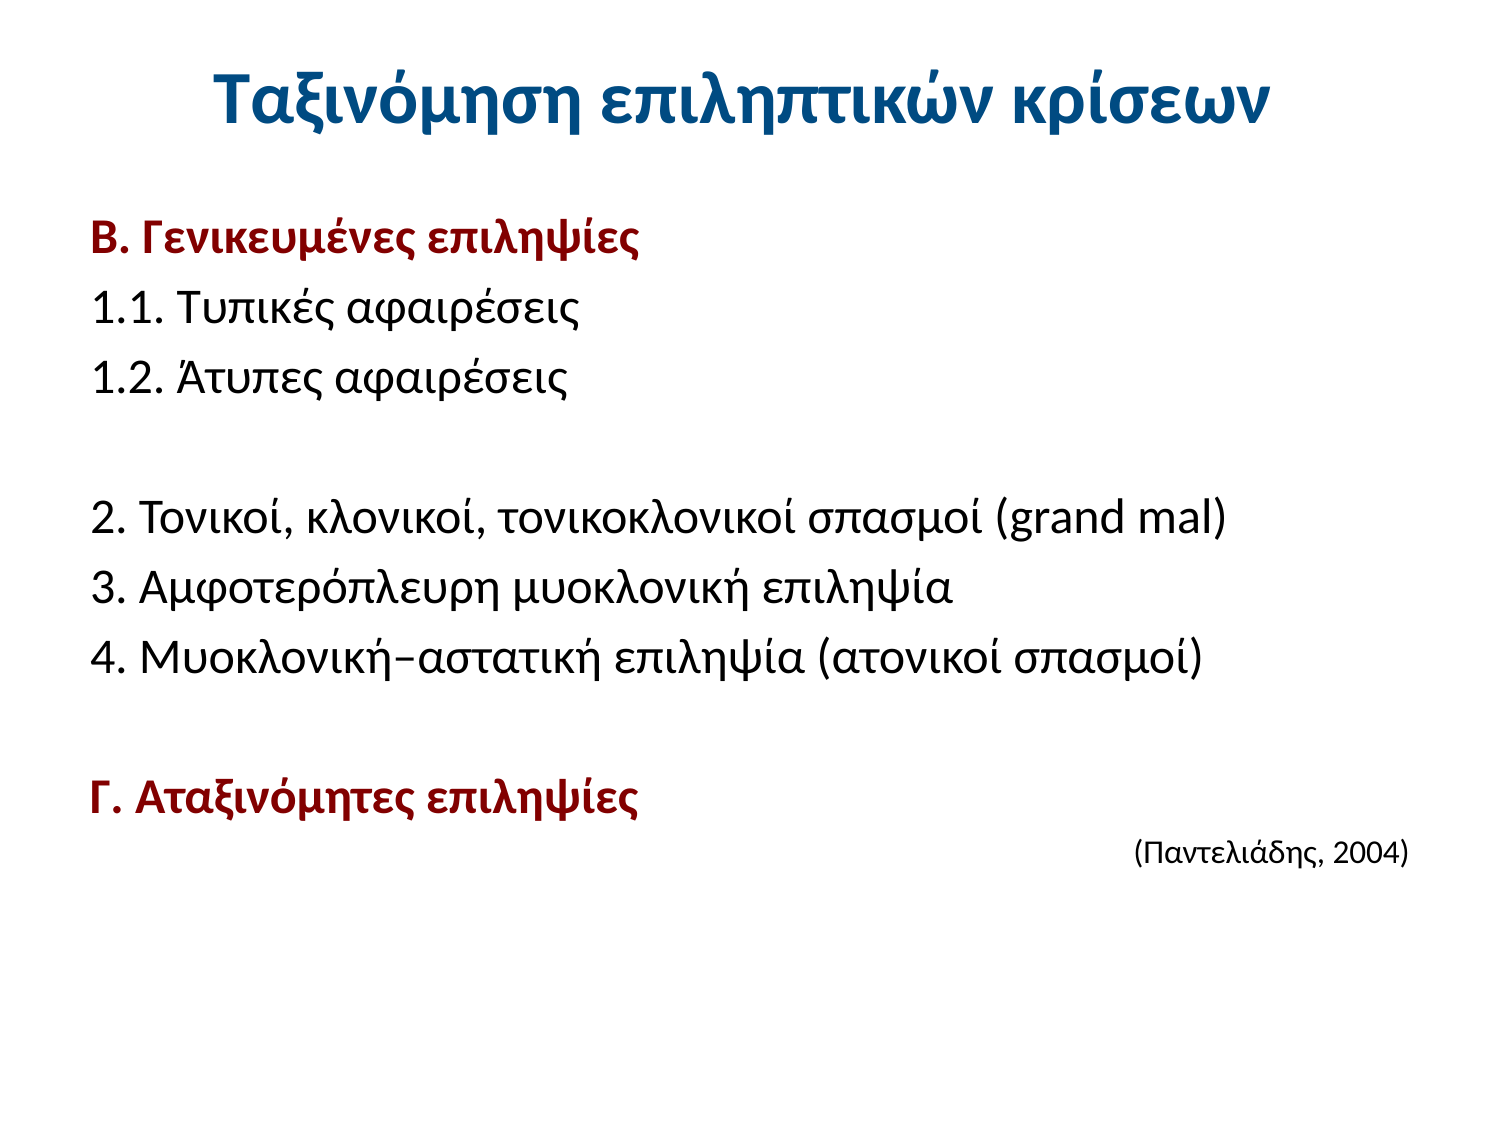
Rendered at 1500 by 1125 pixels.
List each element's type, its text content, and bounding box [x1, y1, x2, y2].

list Β. Γενικευμένες επιληψίες 1.1. Τυπικές αφαιρέσεις 1.2. Άτυπες αφαιρέσεις 2. Τονικοί, κλονικοί, τονικοκλονικοί σπασμοί (grand mal) 3. Αμφοτερόπλευρη μυοκλονική επιληψία 4. Μυοκλονική–αστατική επιληψία (ατονικοί σπασμοί) Γ. Αταξινόμητες επιληψίες (Παντελιάδης, 2004) [75, 196, 1425, 1024]
title Ταξινόμηση επιληπτικών κρίσεων [76, 19, 1427, 169]
